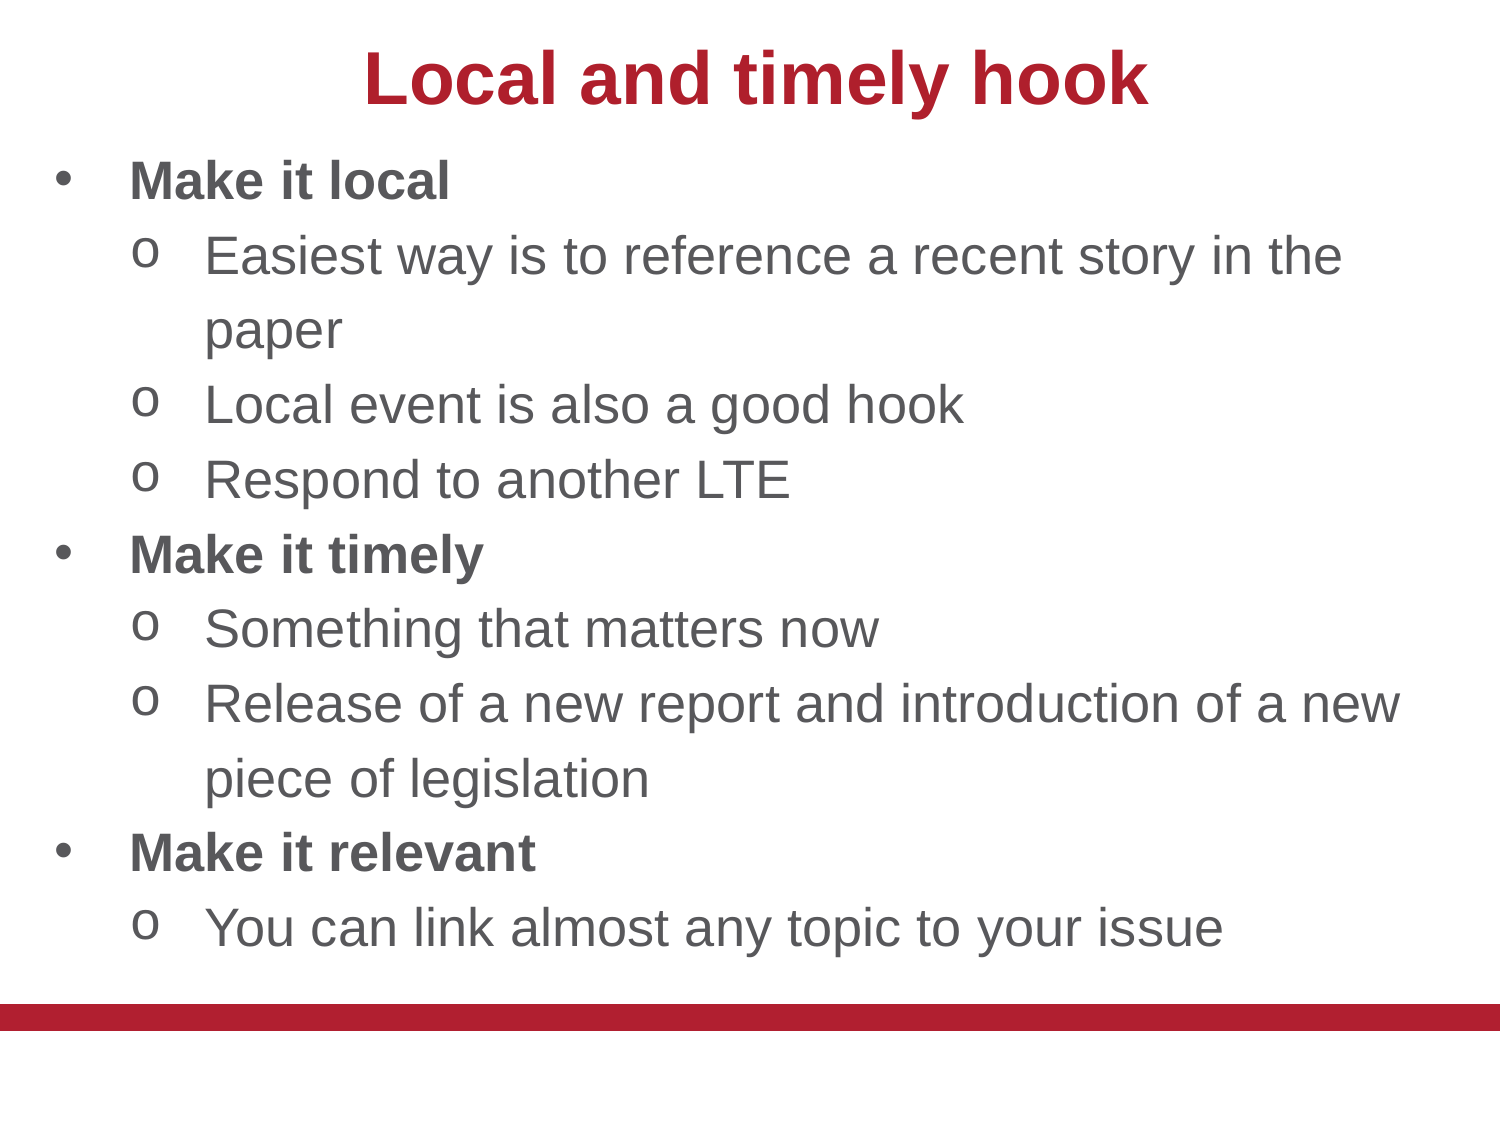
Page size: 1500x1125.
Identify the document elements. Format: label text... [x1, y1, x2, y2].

text_box Make it local Easiest way is to reference a recent story in the paper Local event is also a good hook Respond to another LTE Make it timely Something that matters now Release of a new report and introduction of a new piece of legislation Make it relevant You can link almost any topic to your issue [30, 128, 1470, 1011]
picture [0, 1004, 1500, 1031]
text_box Local and timely hook [69, 22, 1445, 127]
